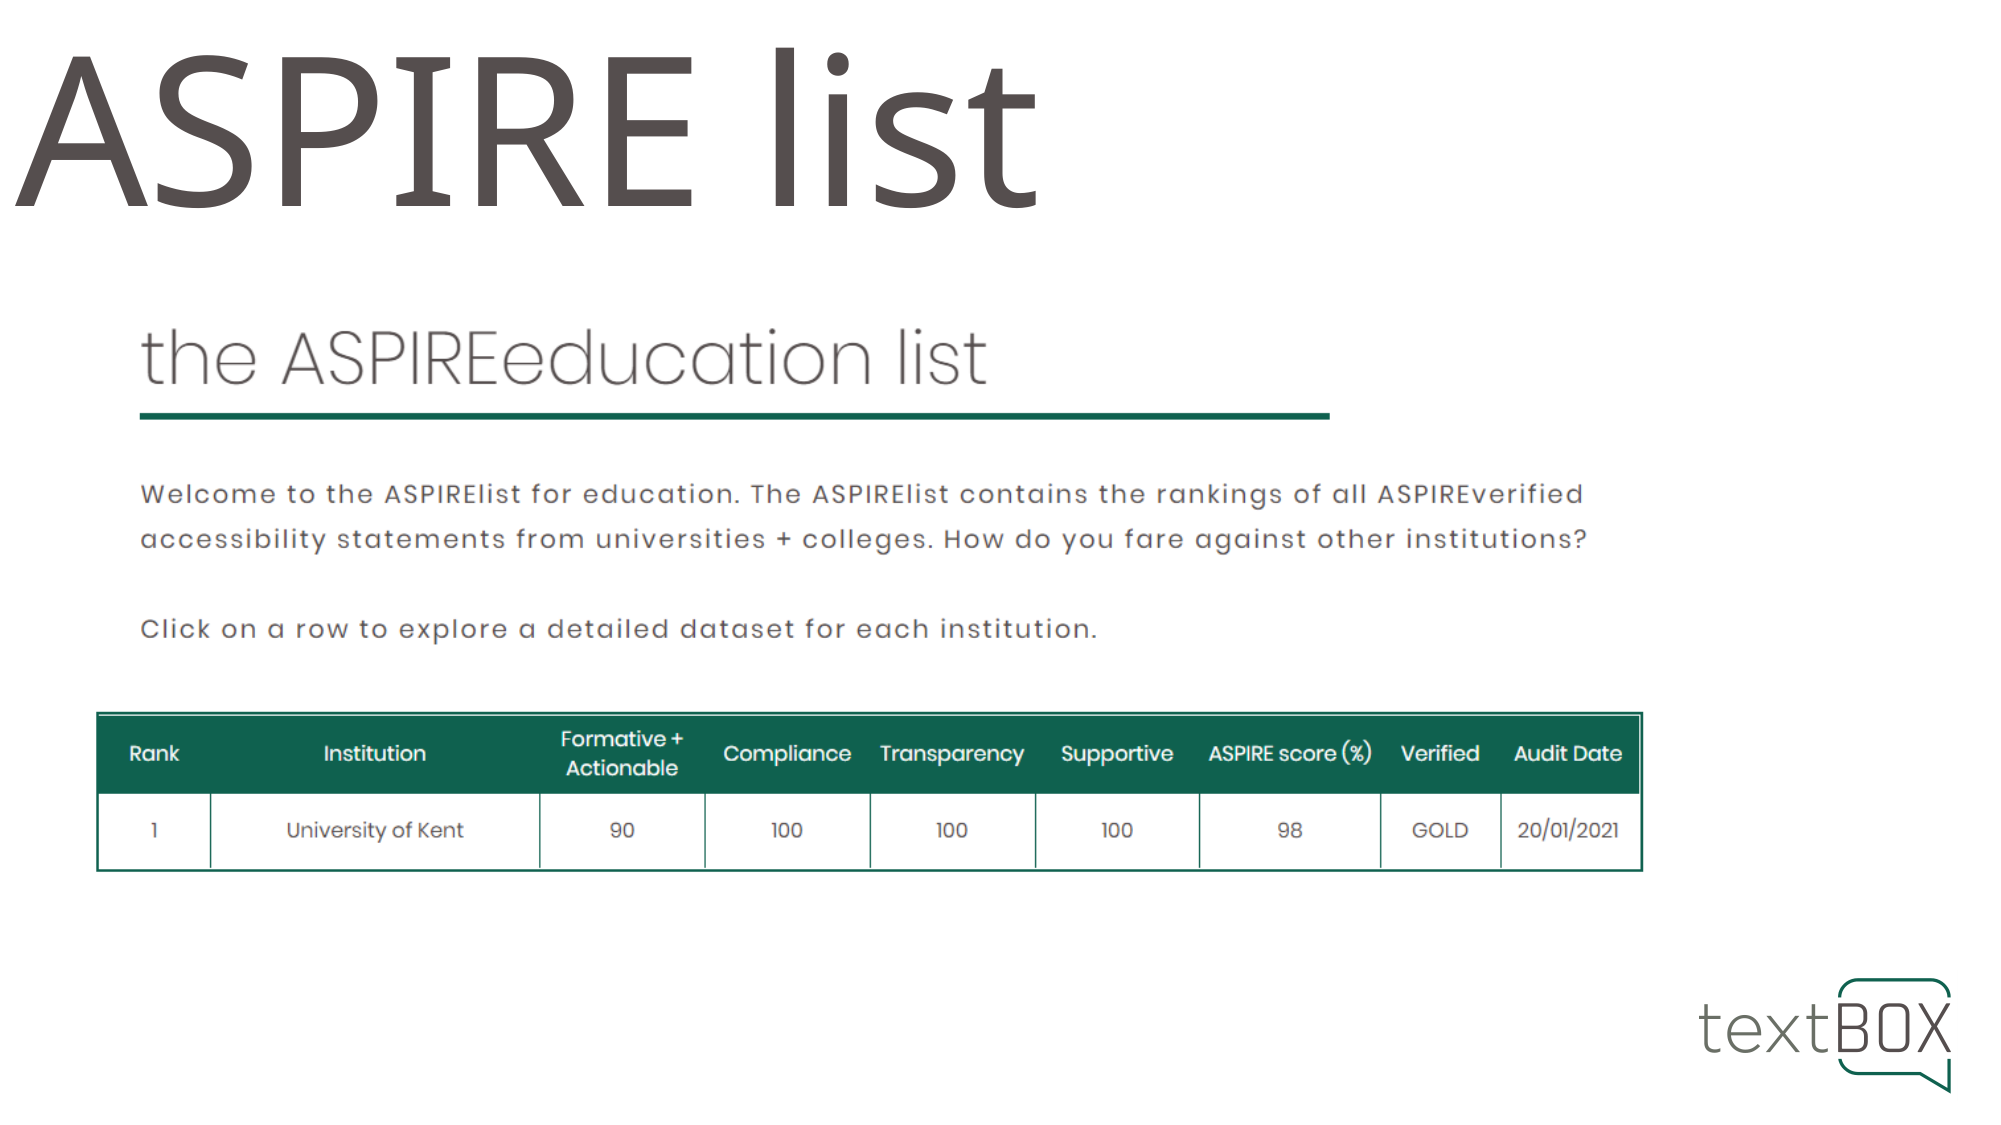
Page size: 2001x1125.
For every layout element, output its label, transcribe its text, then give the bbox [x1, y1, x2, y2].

picture [62, 277, 1679, 913]
picture [1696, 970, 1958, 1101]
title ASPIRE list [0, 0, 1863, 278]
